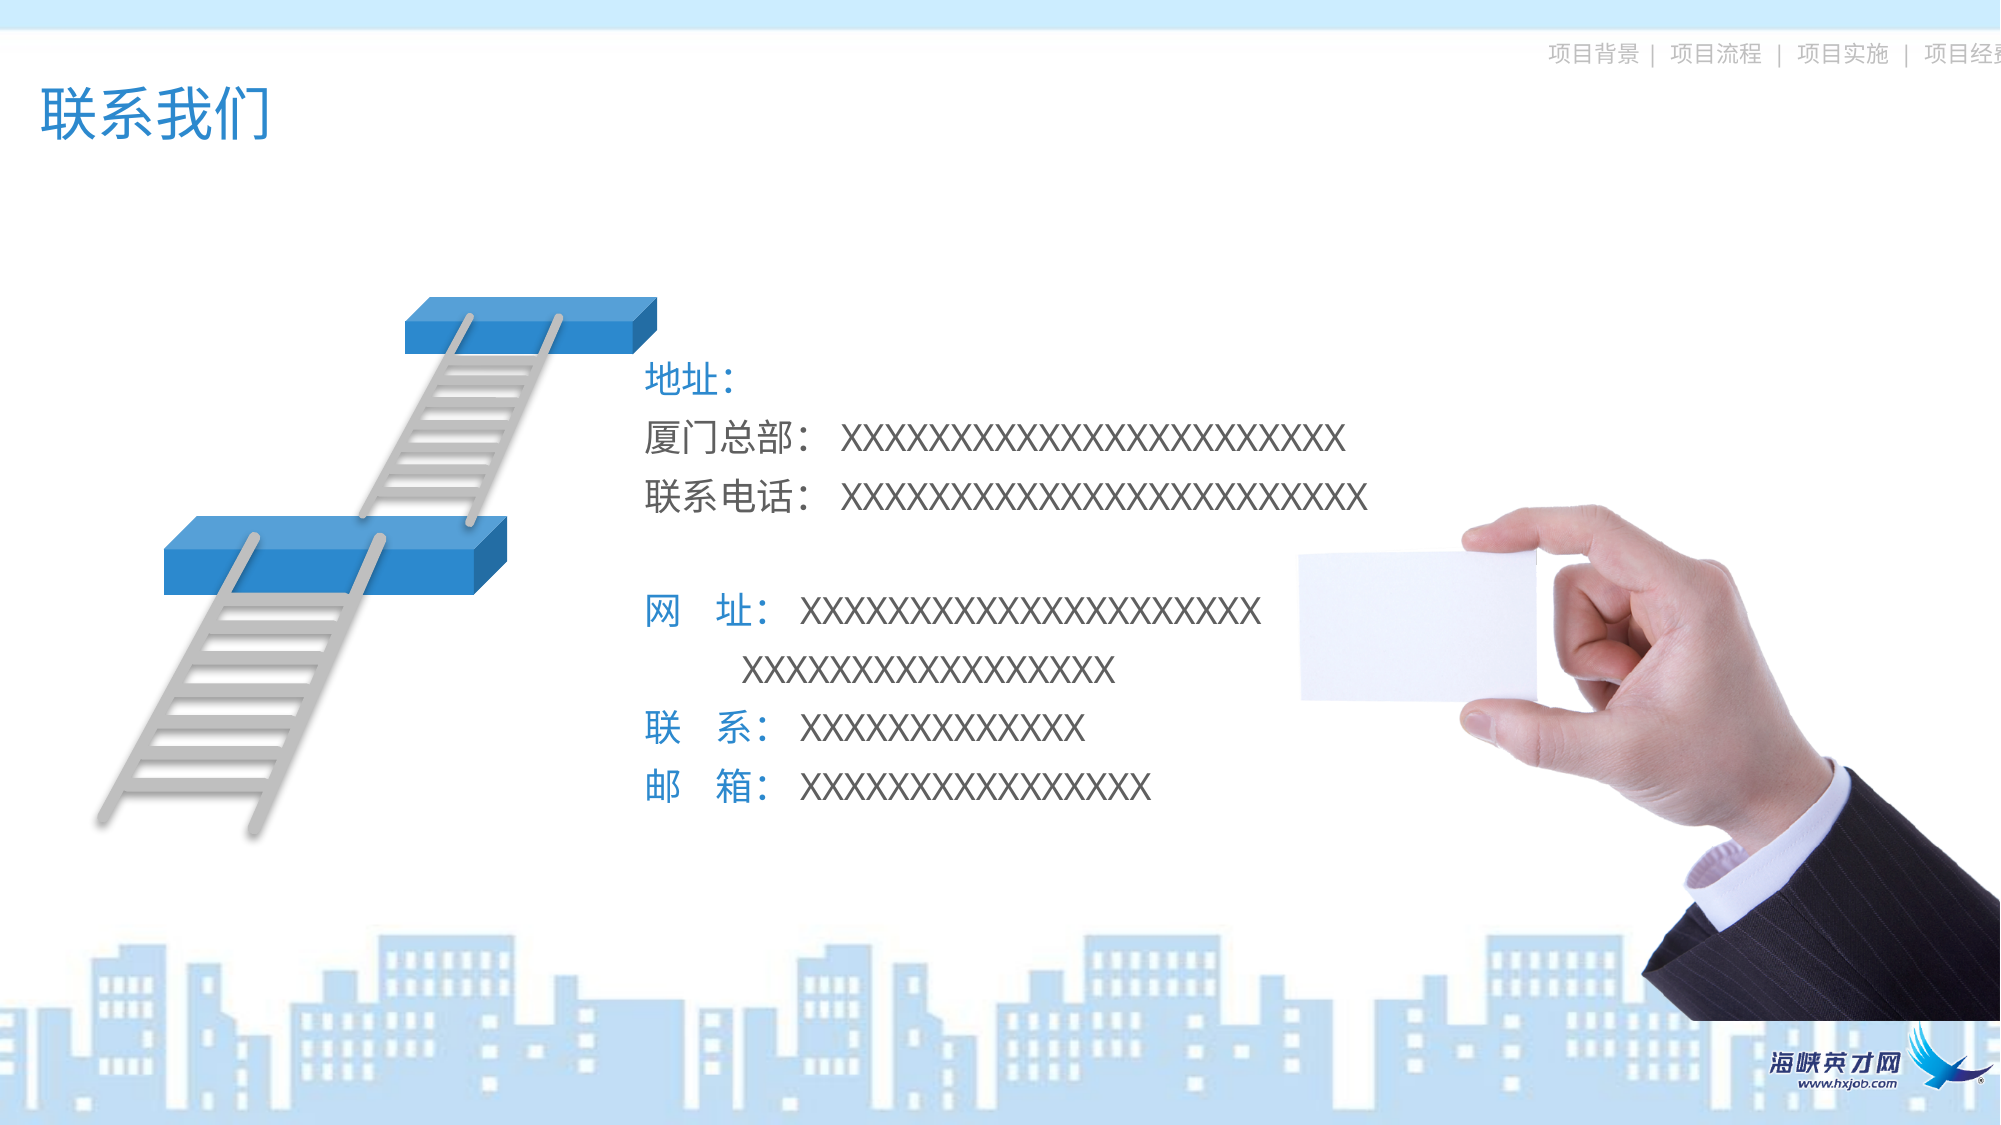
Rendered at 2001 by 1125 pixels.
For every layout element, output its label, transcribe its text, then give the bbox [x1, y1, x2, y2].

text_box 网 址：XXXXXXXXXXXXXXXXXXXXX XXXXXXXXXXXXXXXXX 联 系：XXXXXXXXXXXXX 邮 箱：XXXXXXXXXXXXXXXX [629, 566, 1284, 874]
text_box 地址： 厦门总部：XXXXXXXXXXXXXXXXXXXXXXX 联系电话：XXXXXXXXXXXXXXXXXXXXXXXX [629, 334, 1661, 566]
text_box [244, 549, 364, 592]
text_box [372, 516, 508, 595]
text_box [358, 312, 564, 527]
picture [0, 0, 2000, 1125]
text_box [97, 532, 387, 835]
title 联系我们 [24, 53, 329, 171]
text_box [163, 516, 353, 595]
text_box [405, 297, 658, 355]
